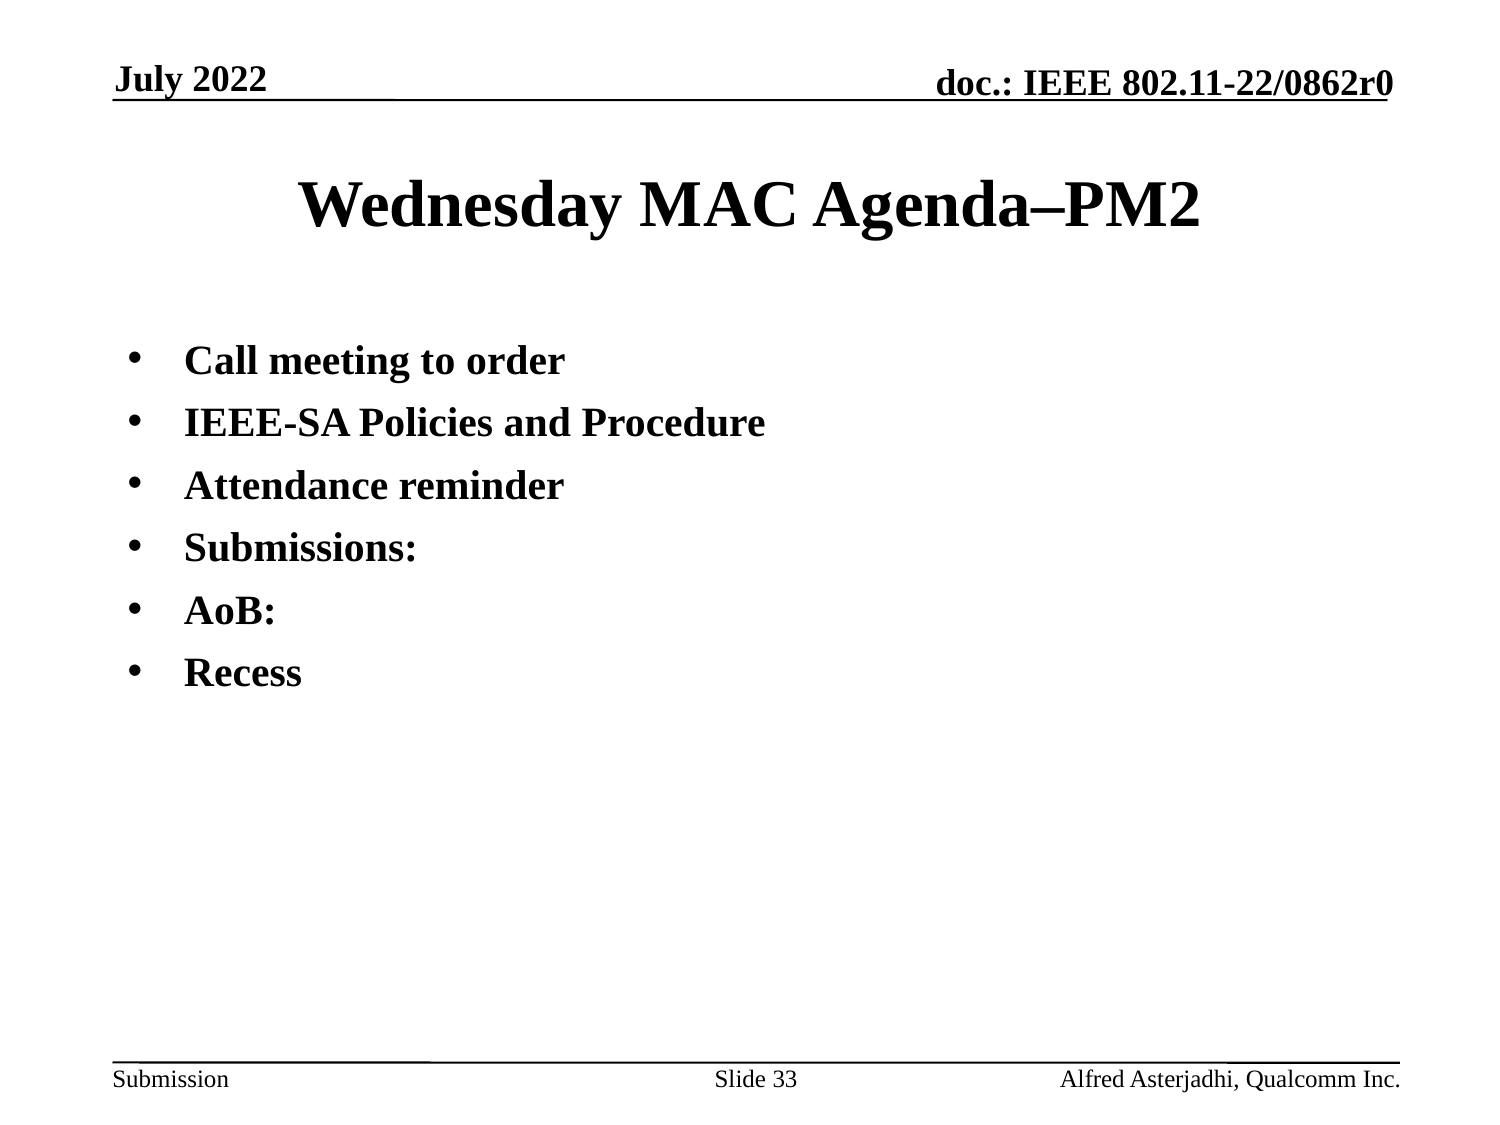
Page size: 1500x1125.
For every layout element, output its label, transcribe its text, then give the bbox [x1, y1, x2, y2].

list Call meeting to order IEEE-SA Policies and Procedure Attendance reminder Submissions: AoB: Recess [112, 324, 1388, 1000]
title Wednesday MAC Agenda–PM2 [112, 112, 1388, 288]
footer Alfred Asterjadhi, Qualcomm Inc. [878, 1061, 1402, 1093]
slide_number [114, 54, 423, 100]
slide_number Slide 33 [712, 1061, 800, 1123]
